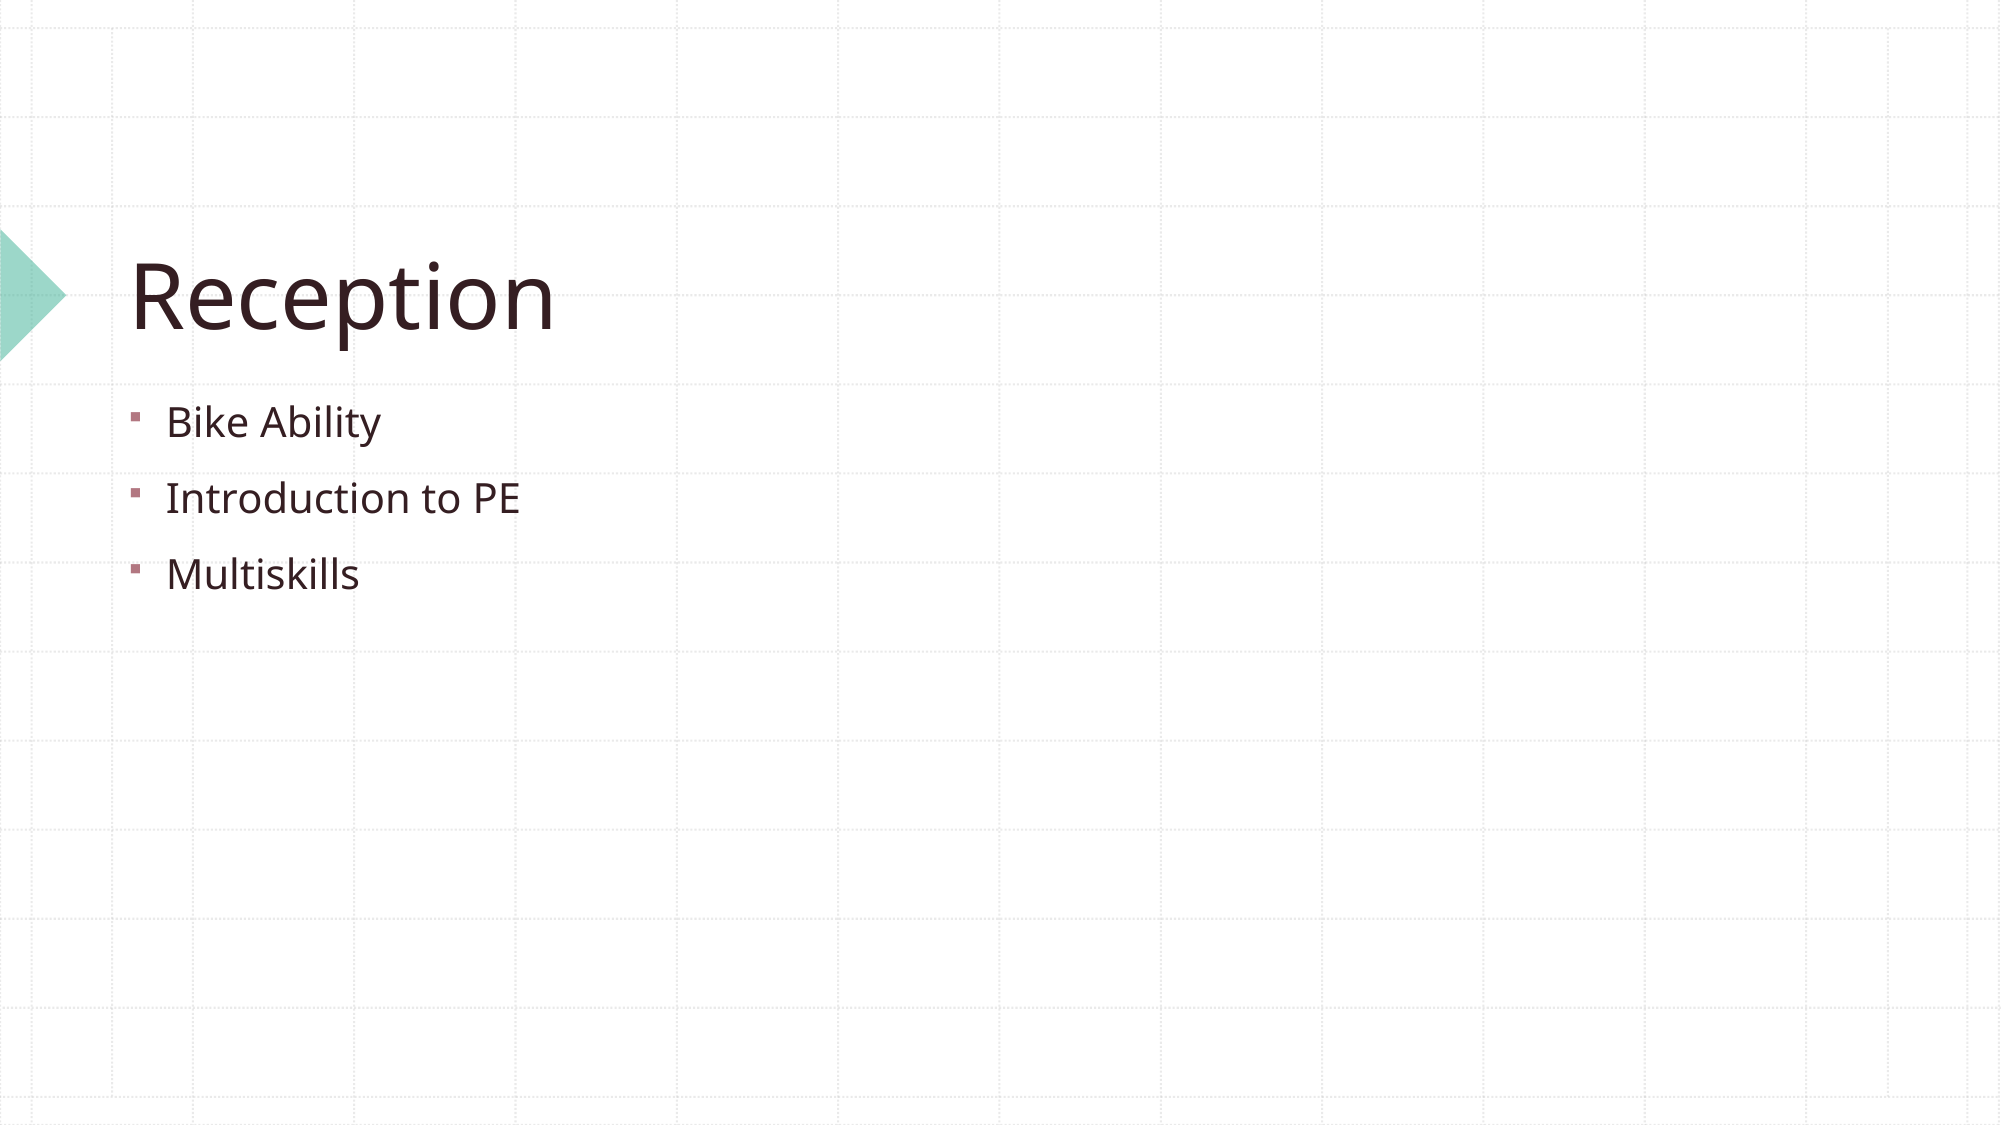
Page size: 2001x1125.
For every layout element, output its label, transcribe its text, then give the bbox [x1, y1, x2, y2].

list Bike Ability Introduction to PE Multiskills [113, 383, 1808, 969]
title Reception [113, 119, 1808, 356]
